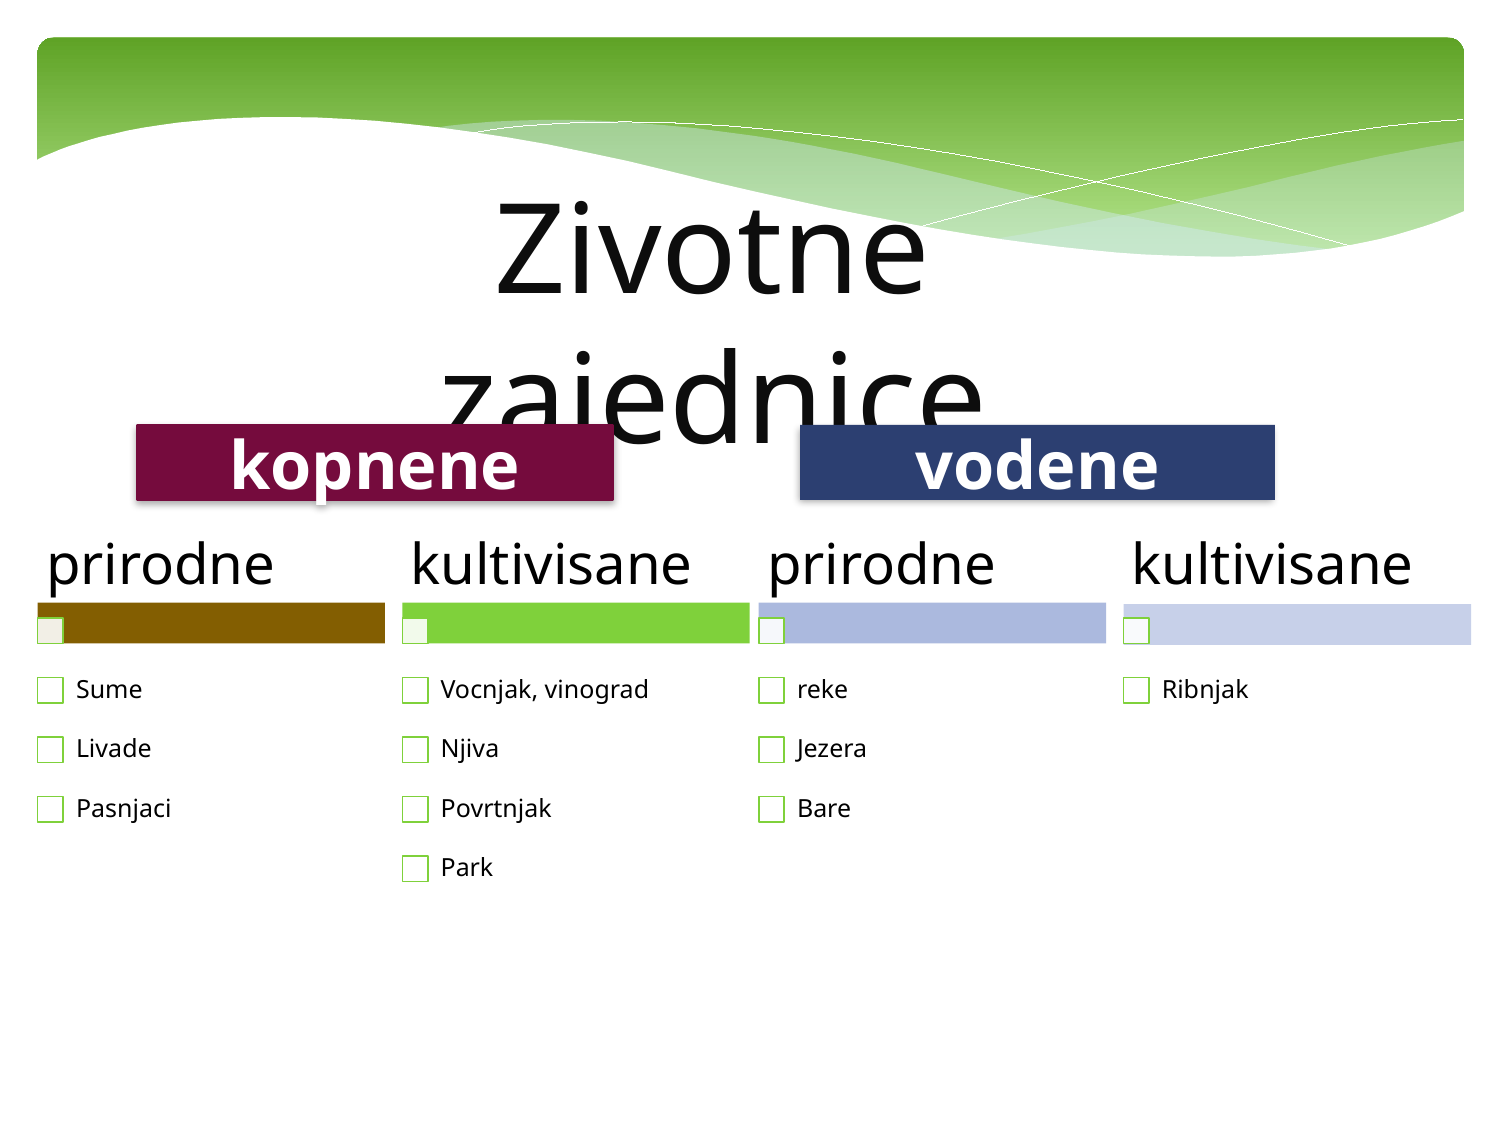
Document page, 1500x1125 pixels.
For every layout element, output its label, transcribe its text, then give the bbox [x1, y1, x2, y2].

text_box Zivotne zajednice [224, 261, 1201, 376]
text_box kopnene [136, 424, 614, 501]
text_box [758, 528, 1472, 976]
text_box vodene [799, 424, 1276, 501]
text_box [37, 528, 751, 976]
